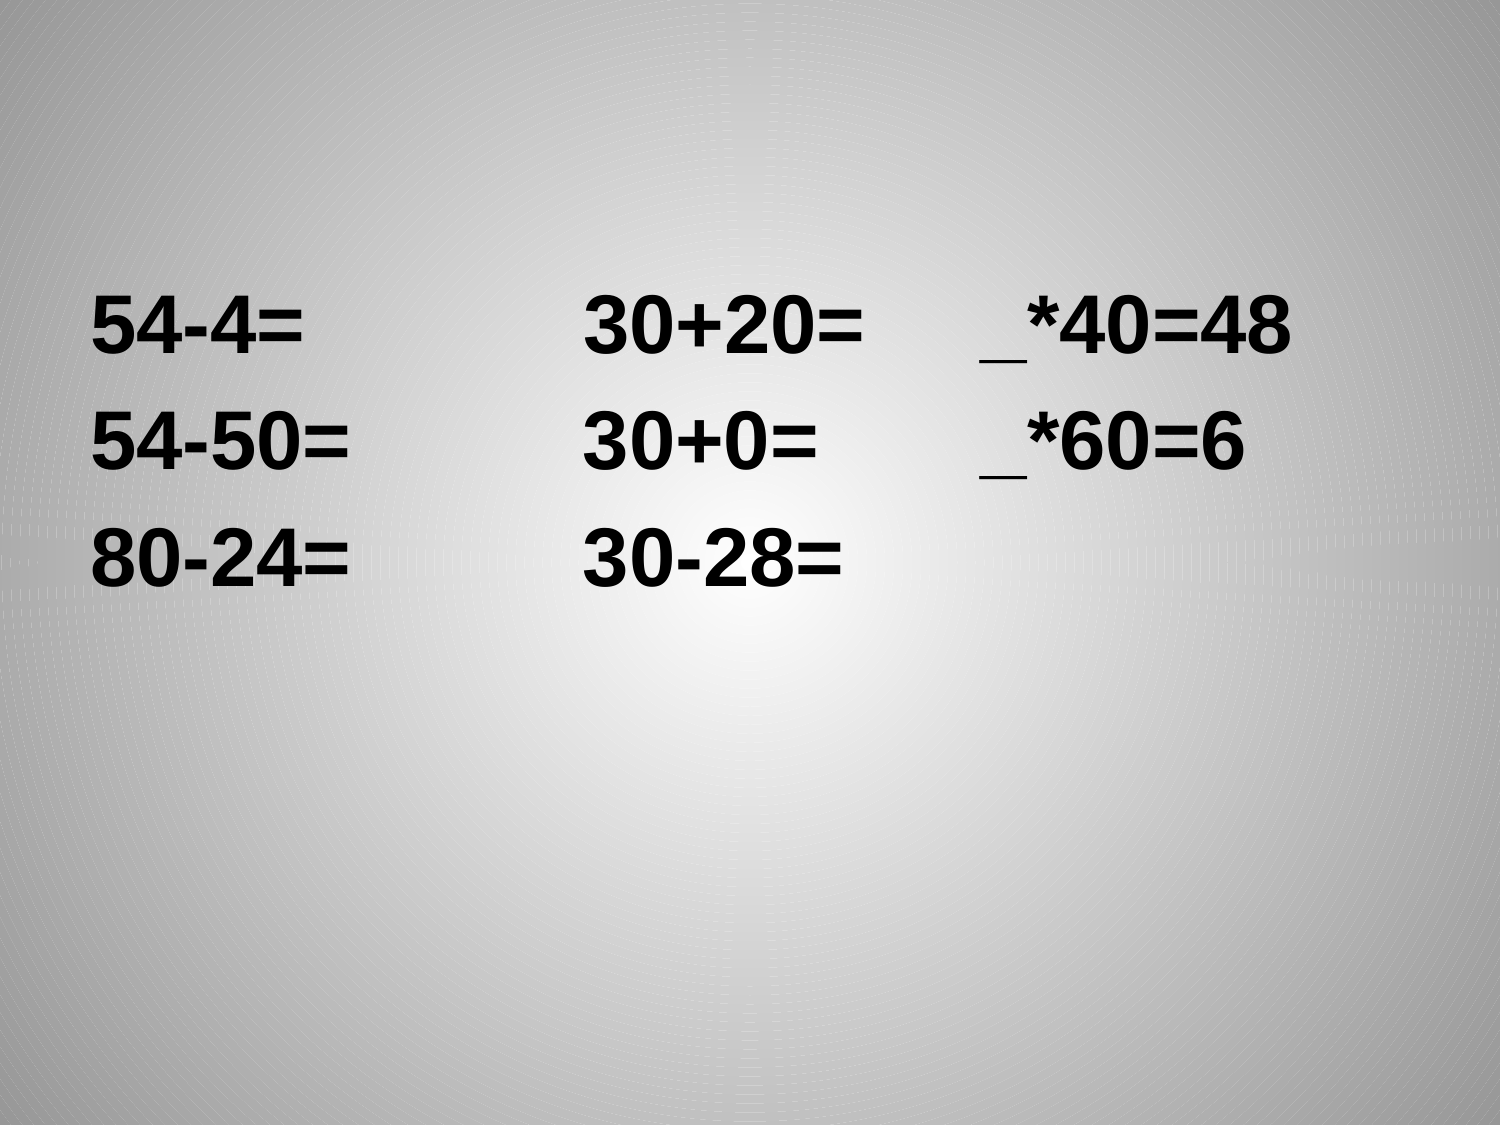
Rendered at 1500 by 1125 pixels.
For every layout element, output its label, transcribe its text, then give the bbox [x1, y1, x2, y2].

list 54-4= 30+20= _*40=48 54-50= 30+0= _*60=6 80-24= 30-28= [75, 262, 1425, 1005]
